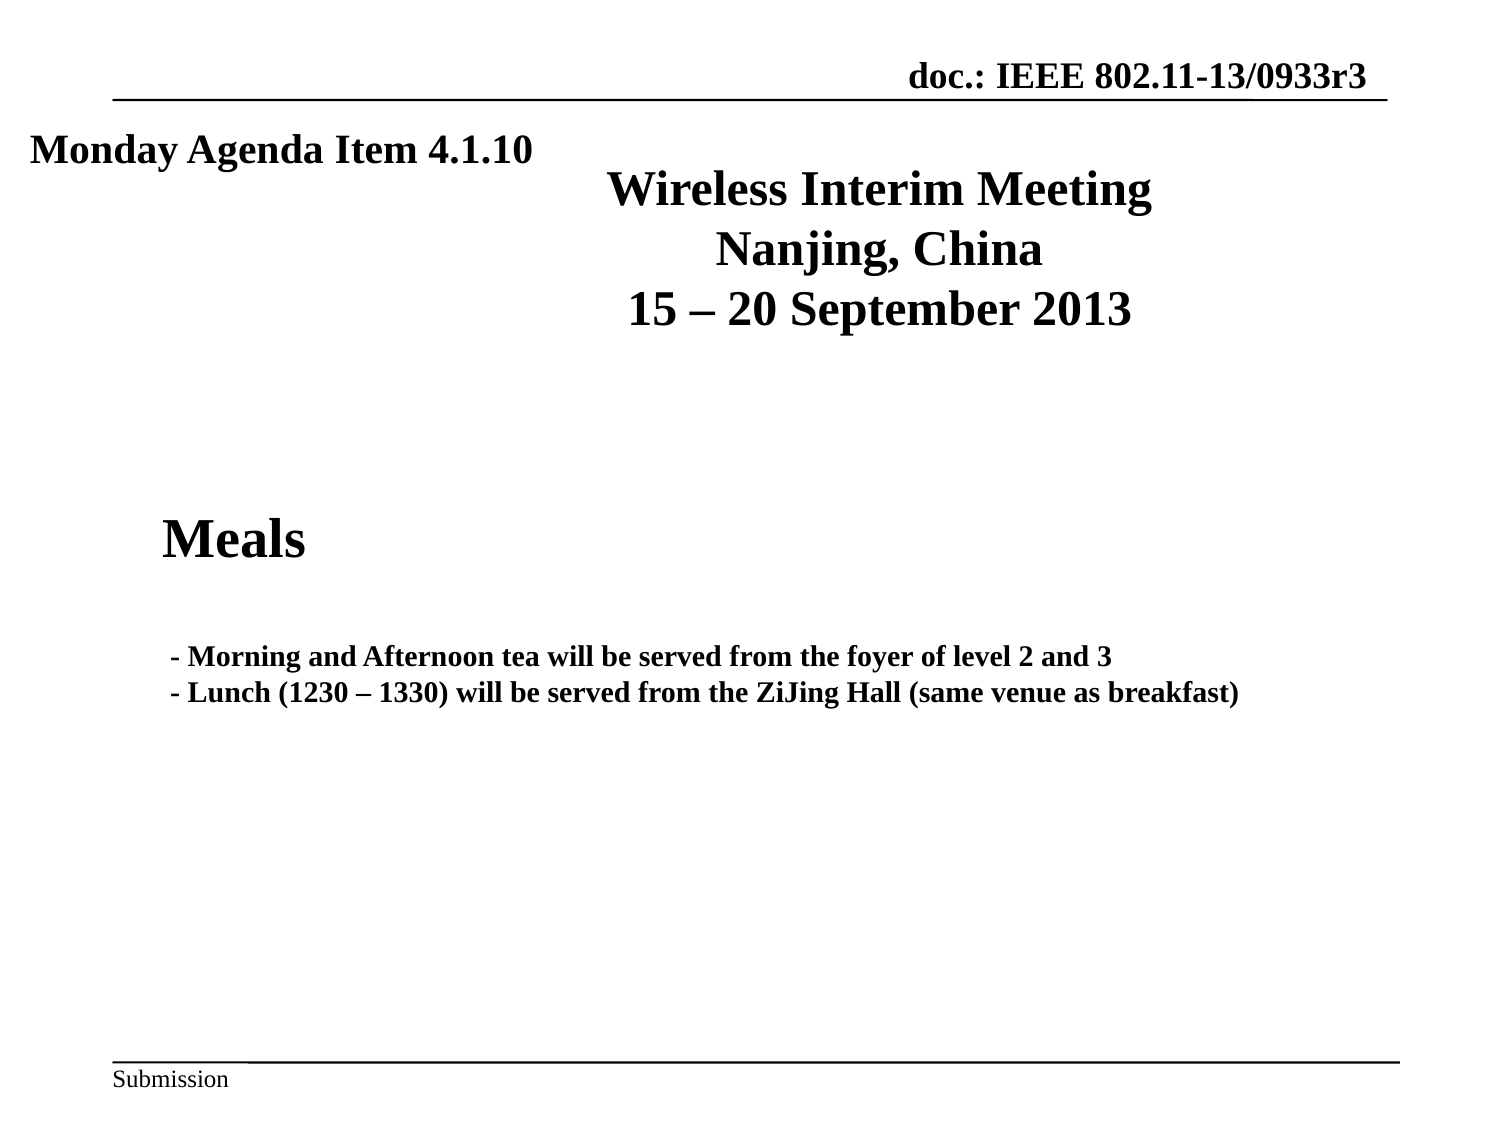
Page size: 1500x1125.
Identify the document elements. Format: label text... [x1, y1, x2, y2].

title Meals - Morning and Afternoon tea will be served from the foyer of level 2 and 3 - Lunch (1230 – 1330) will be served from the ZiJing Hall (same venue as breakfast) [147, 272, 1415, 1052]
text_box Wireless Interim Meeting Nanjing, China 15 – 20 September 2013 [504, 148, 1255, 344]
text_box Monday Agenda Item 4.1.10 [14, 114, 560, 179]
